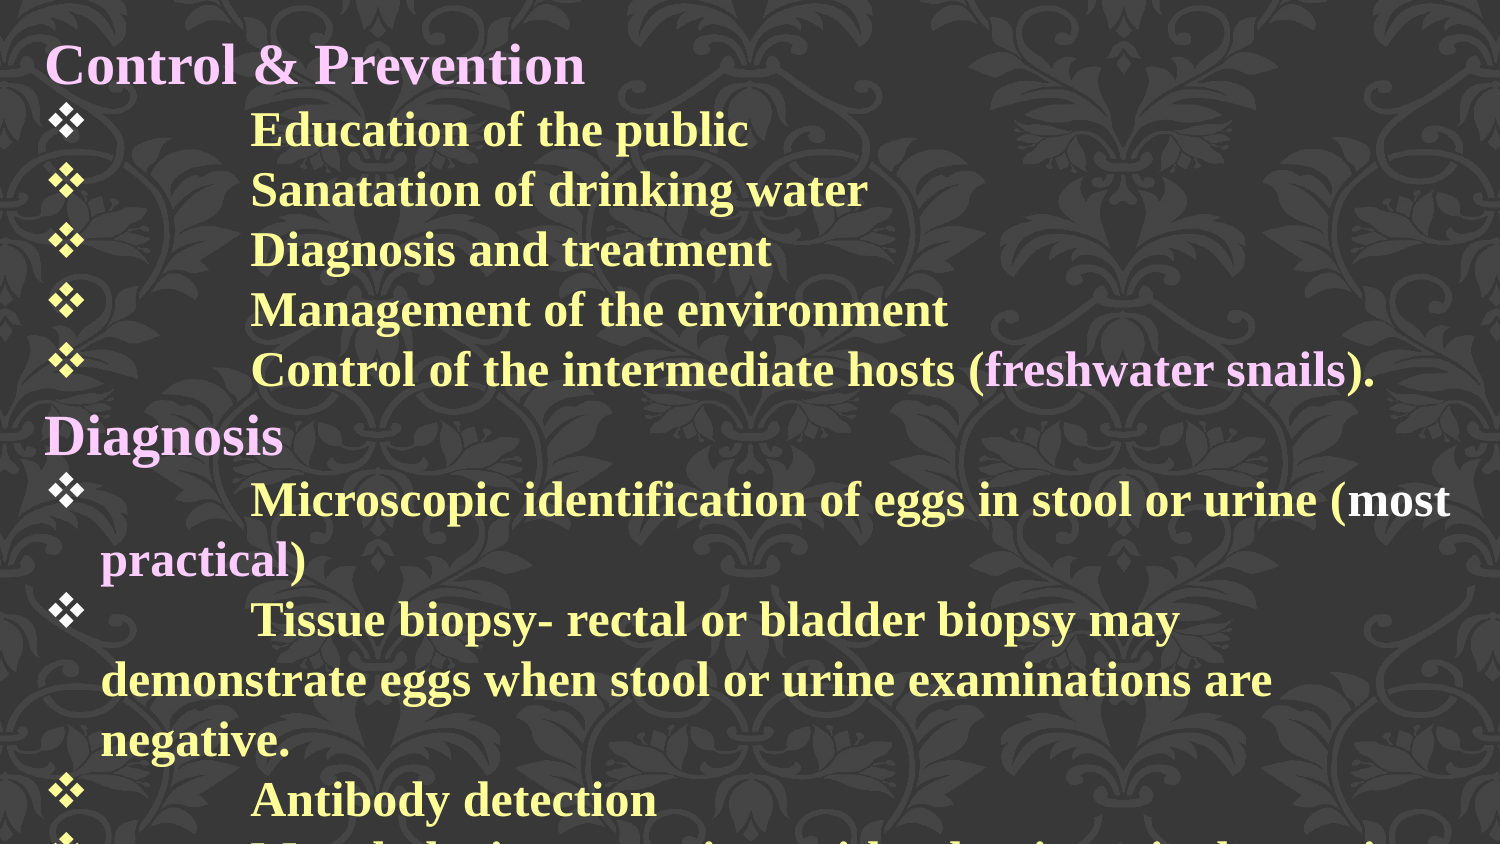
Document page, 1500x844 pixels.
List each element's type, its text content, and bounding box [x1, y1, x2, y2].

text_box Control & Prevention Education of the public Sanatation of drinking water Diagnosis and treatment Management of the environment Control of the intermediate hosts (freshwater snails). Diagnosis Microscopic identification of eggs in stool or urine (most practical) Tissue biopsy- rectal or bladder biopsy may demonstrate eggs when stool or urine examinations are negative. Antibody detection Morphologic comparison with other intestinal parasites [29, 19, 1471, 844]
